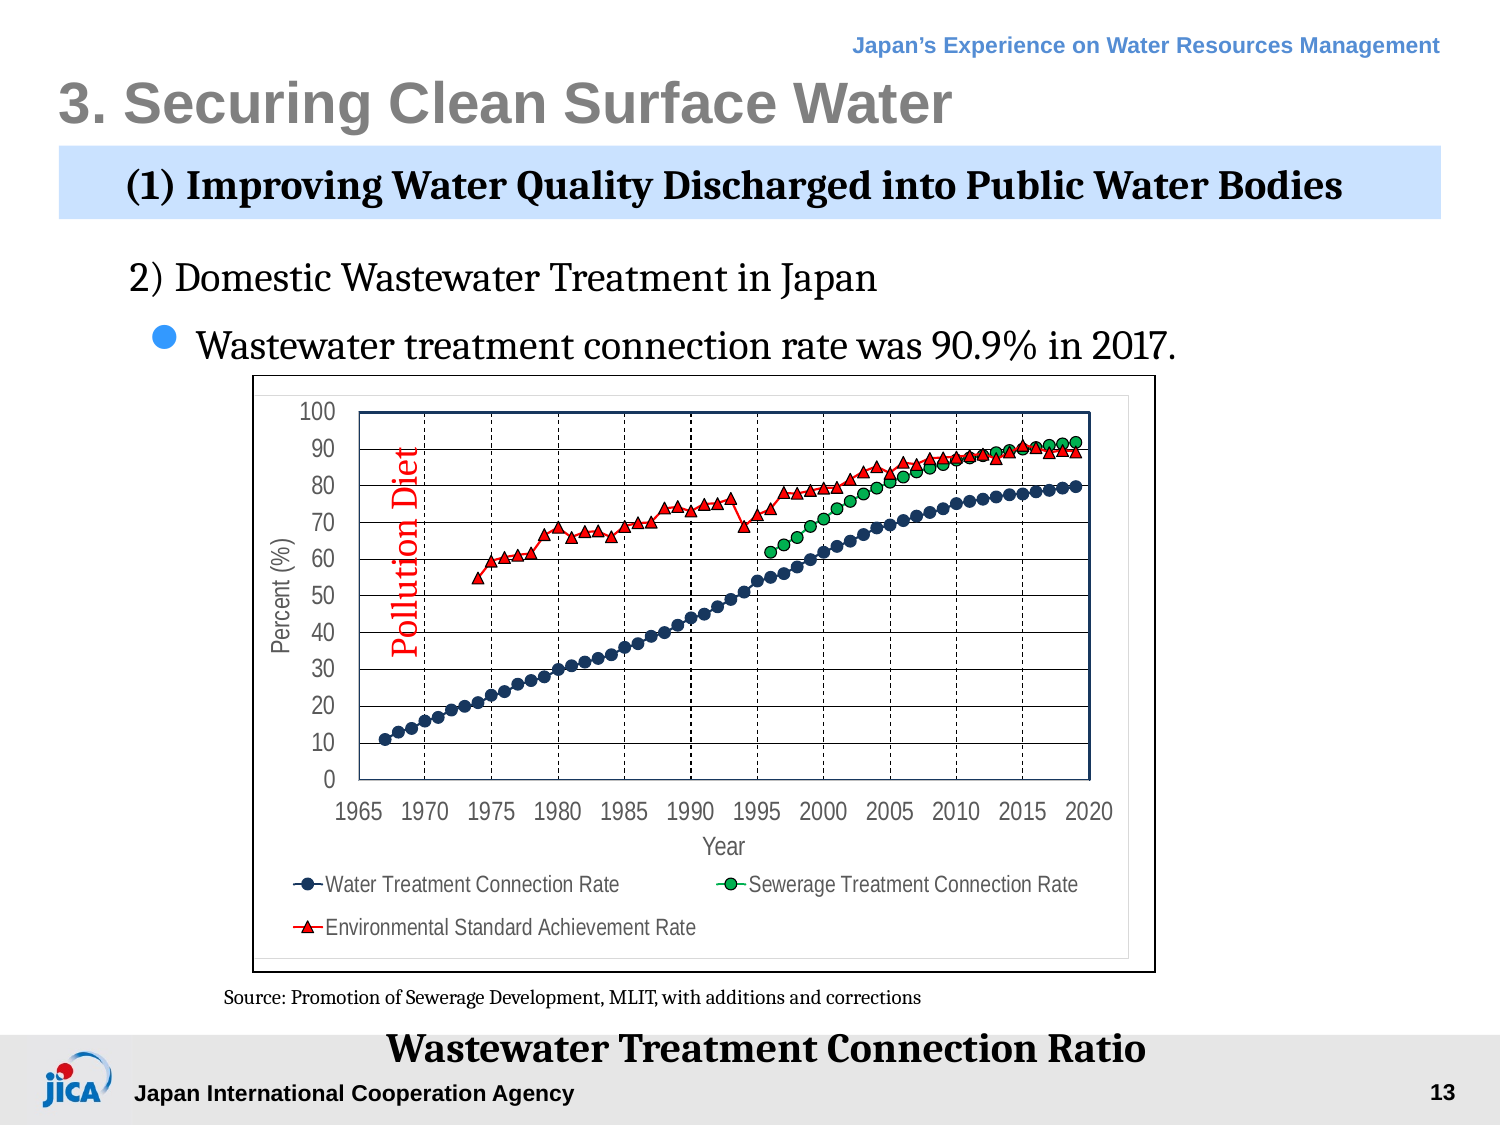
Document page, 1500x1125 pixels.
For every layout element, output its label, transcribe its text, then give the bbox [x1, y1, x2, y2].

text_box (1) Improving Water Quality Discharged into Public Water Bodies [58, 145, 1441, 220]
text_box Wastewater treatment connection rate was 90.9% in 2017. [58, 303, 1441, 375]
text_box Wastewater Treatment Connection Ratio [312, 1021, 1220, 1072]
text_box 2) Domestic Wastewater Treatment in Japan [114, 236, 1353, 303]
picture [253, 375, 1155, 972]
picture [26, 1035, 133, 1125]
title 3. Securing Clean Surface Water [59, 41, 1409, 145]
text_box Pollution Diet [371, 368, 432, 374]
text_box Source: Promotion of Sewerage Development, MLIT, with additions and corrections [209, 975, 1287, 1016]
